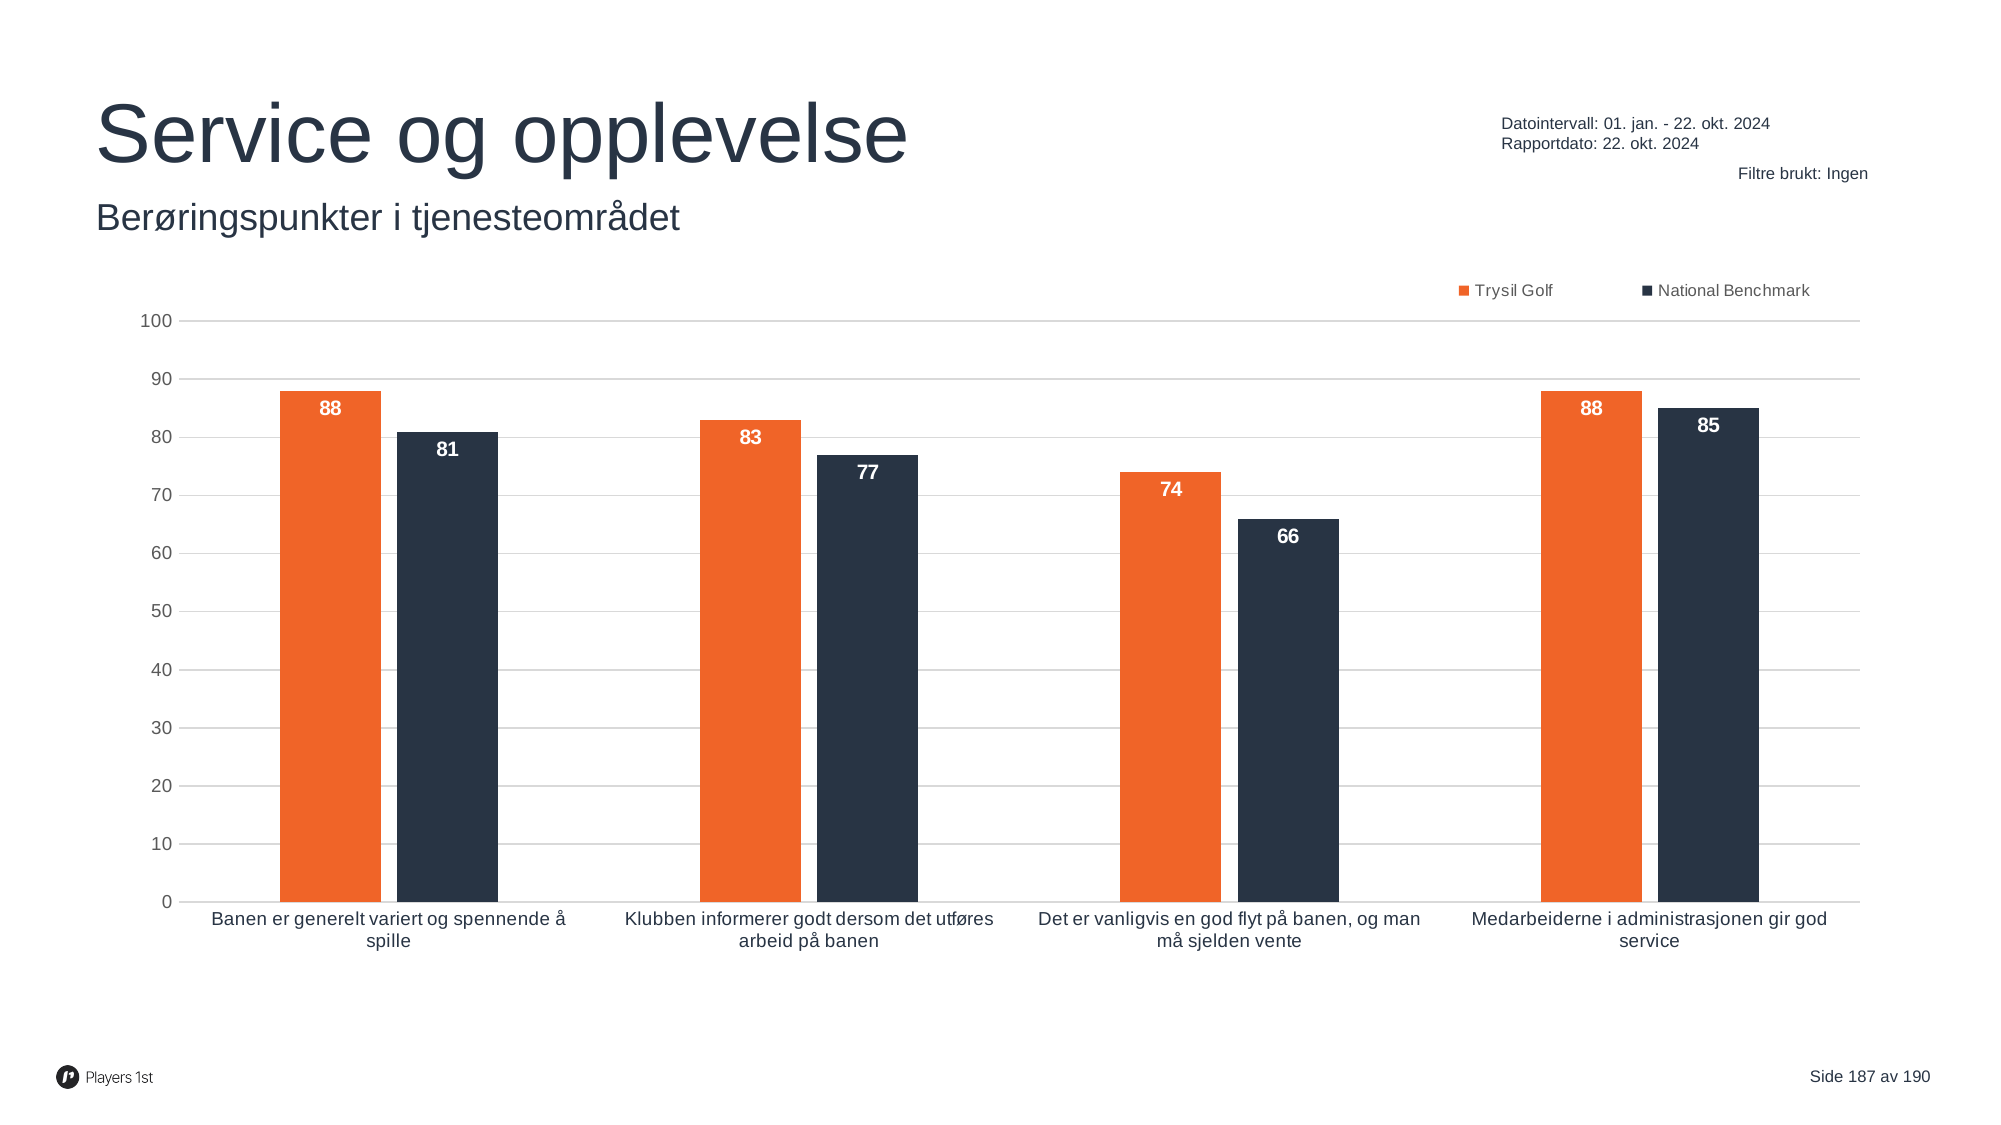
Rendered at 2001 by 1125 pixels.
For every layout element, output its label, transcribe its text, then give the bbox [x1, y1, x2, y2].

text_box Service og opplevelse [81, 72, 1502, 187]
picture [56, 1065, 153, 1089]
text_box Side 187 av 190 [1677, 1058, 1931, 1094]
text_box Berøringspunkter i tjenesteområdet [81, 187, 1502, 245]
text_box Datointervall: 01. jan. - 22. okt. 2024 Rapportdato: 22. okt. 2024 Filtre brukt: Ingen [1502, 106, 1869, 191]
chart [104, 254, 1896, 967]
